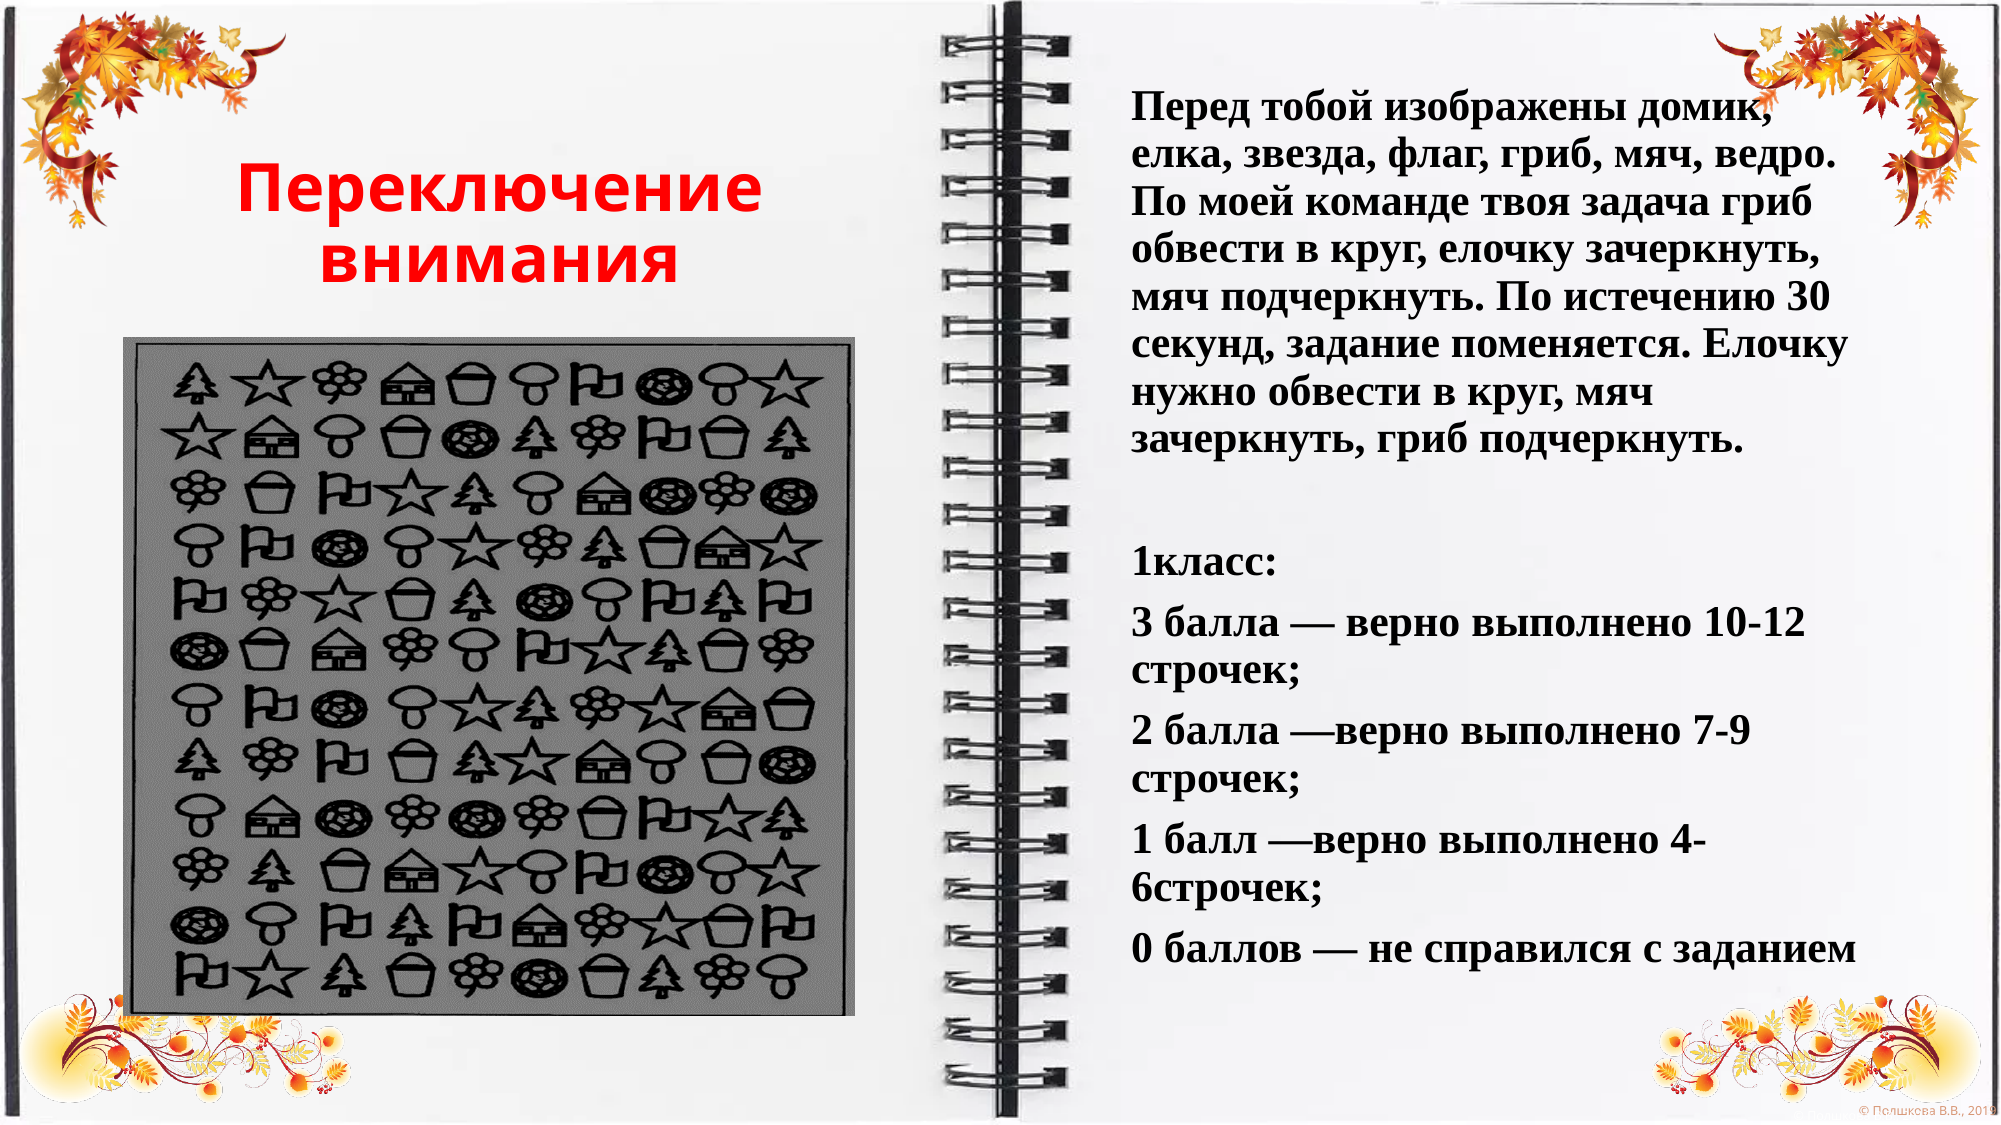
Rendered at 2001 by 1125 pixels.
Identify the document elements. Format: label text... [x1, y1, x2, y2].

picture [0, 0, 2001, 1125]
list Перед тобой изображены домик, елка, звезда, флаг, гриб, мяч, ведро. По моей команде твоя задача гриб обвести в круг, елочку зачеркнуть, мяч подчеркнуть. По истечению 30 секунд, задание поменяется. Елочку нужно обвести в круг, мяч зачеркнуть, гриб подчеркнуть. 1класс: 3 балла — верно выполнено 10-12 строчек; 2 балла —верно выполнено 7-9 строчек; 1 балл —верно выполнено 4-6строчек; 0 баллов — не справился с заданием [1115, 75, 1900, 1001]
title Переключение внимания [123, 75, 877, 305]
